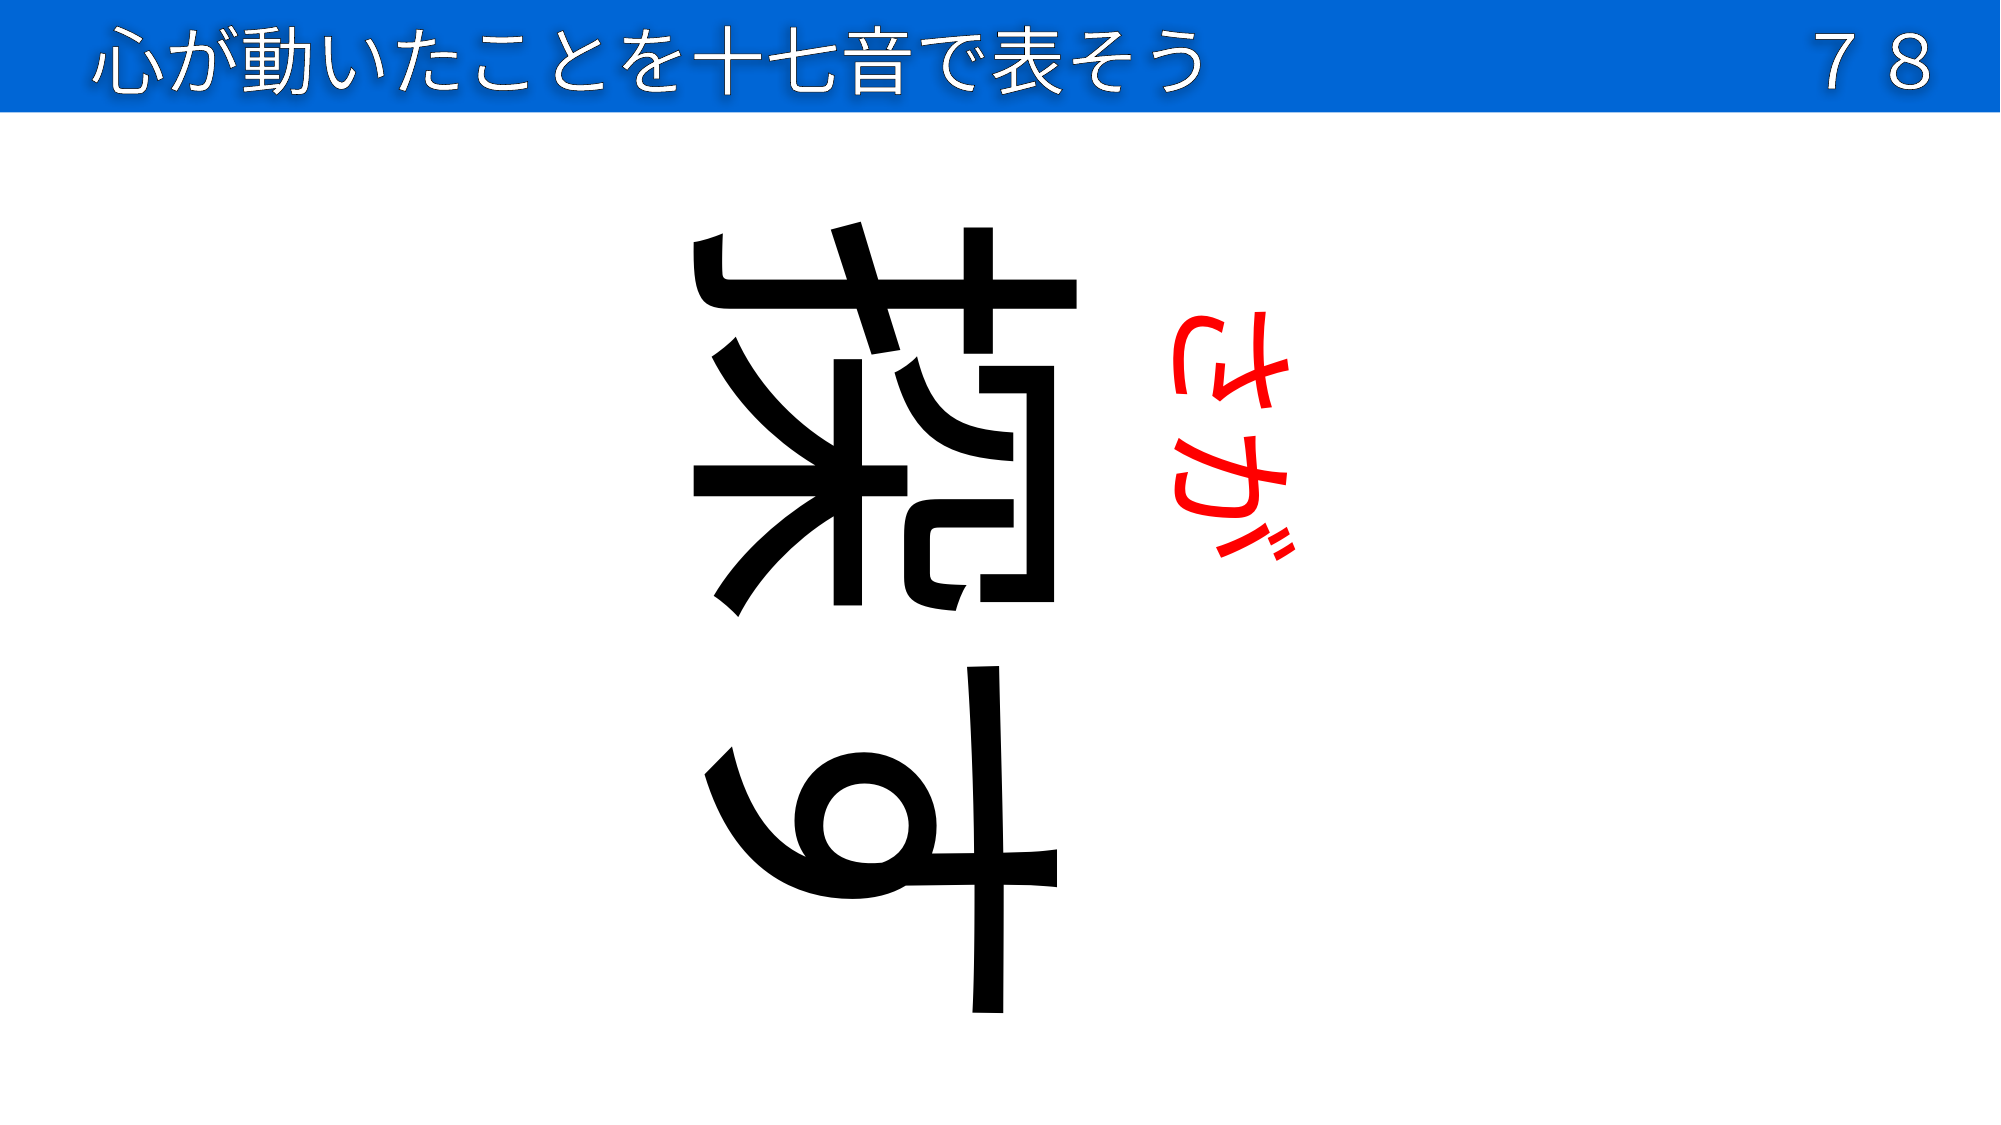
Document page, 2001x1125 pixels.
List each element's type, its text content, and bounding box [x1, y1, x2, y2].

text_box [0, 0, 2000, 113]
text_box さが [1152, 275, 1325, 569]
text_box ７８ [1782, 6, 1963, 112]
text_box 心が動いたことを十七音で表そう [75, 6, 1237, 112]
text_box 探す [616, 195, 1152, 1125]
